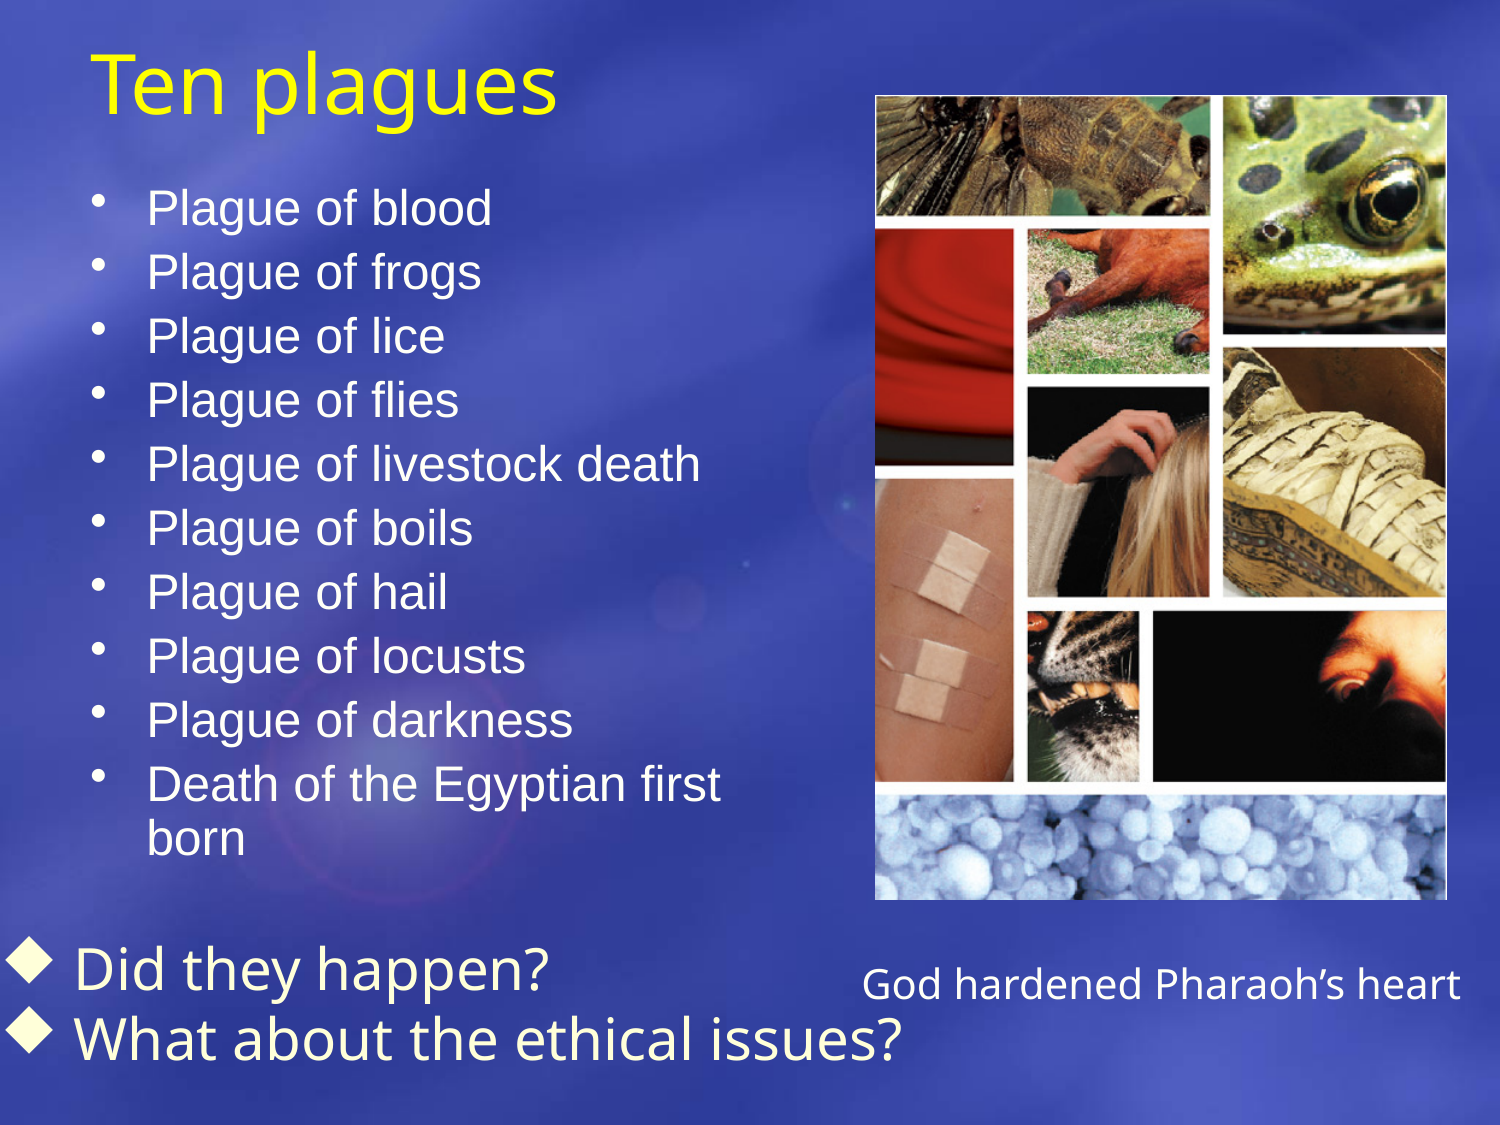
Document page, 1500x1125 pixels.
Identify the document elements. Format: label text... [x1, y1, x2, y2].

picture [0, 0, 1500, 1125]
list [874, 94, 1447, 901]
list Plague of blood Plague of frogs Plague of lice Plague of flies Plague of livestock death Plague of boils Plague of hail Plague of locusts Plague of darkness Death of the Egyptian first born [74, 174, 738, 918]
text_box Did they happen? What about the ethical issues? [0, 924, 918, 1080]
title Ten plagues [74, 0, 1426, 176]
text_box God hardened Pharaoh’s heart [918, 950, 1476, 1015]
